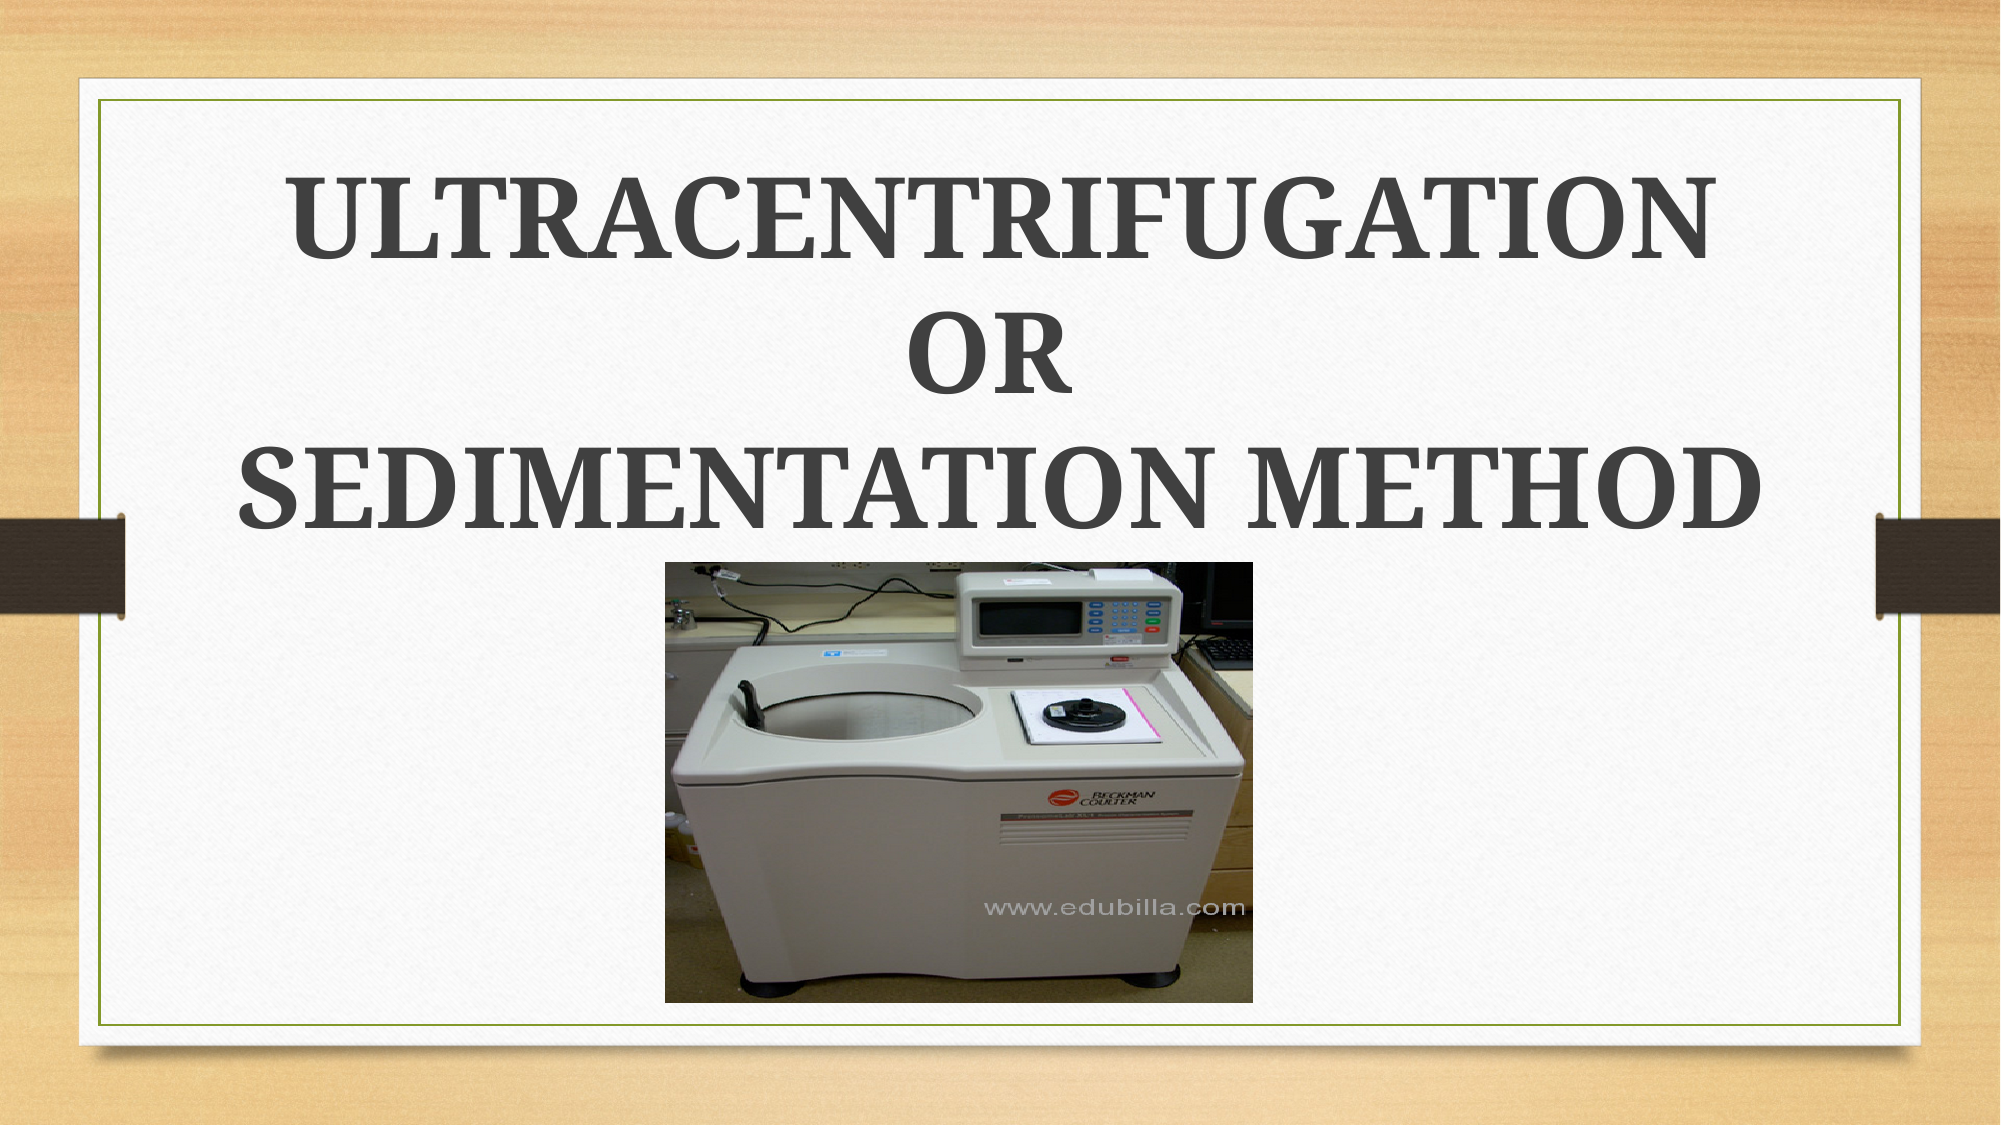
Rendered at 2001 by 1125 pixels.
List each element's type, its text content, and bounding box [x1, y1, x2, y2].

picture [0, 0, 2001, 1125]
text_box ULTRACENTRIFUGATION OR SEDIMENTATION METHOD [134, 138, 1870, 559]
